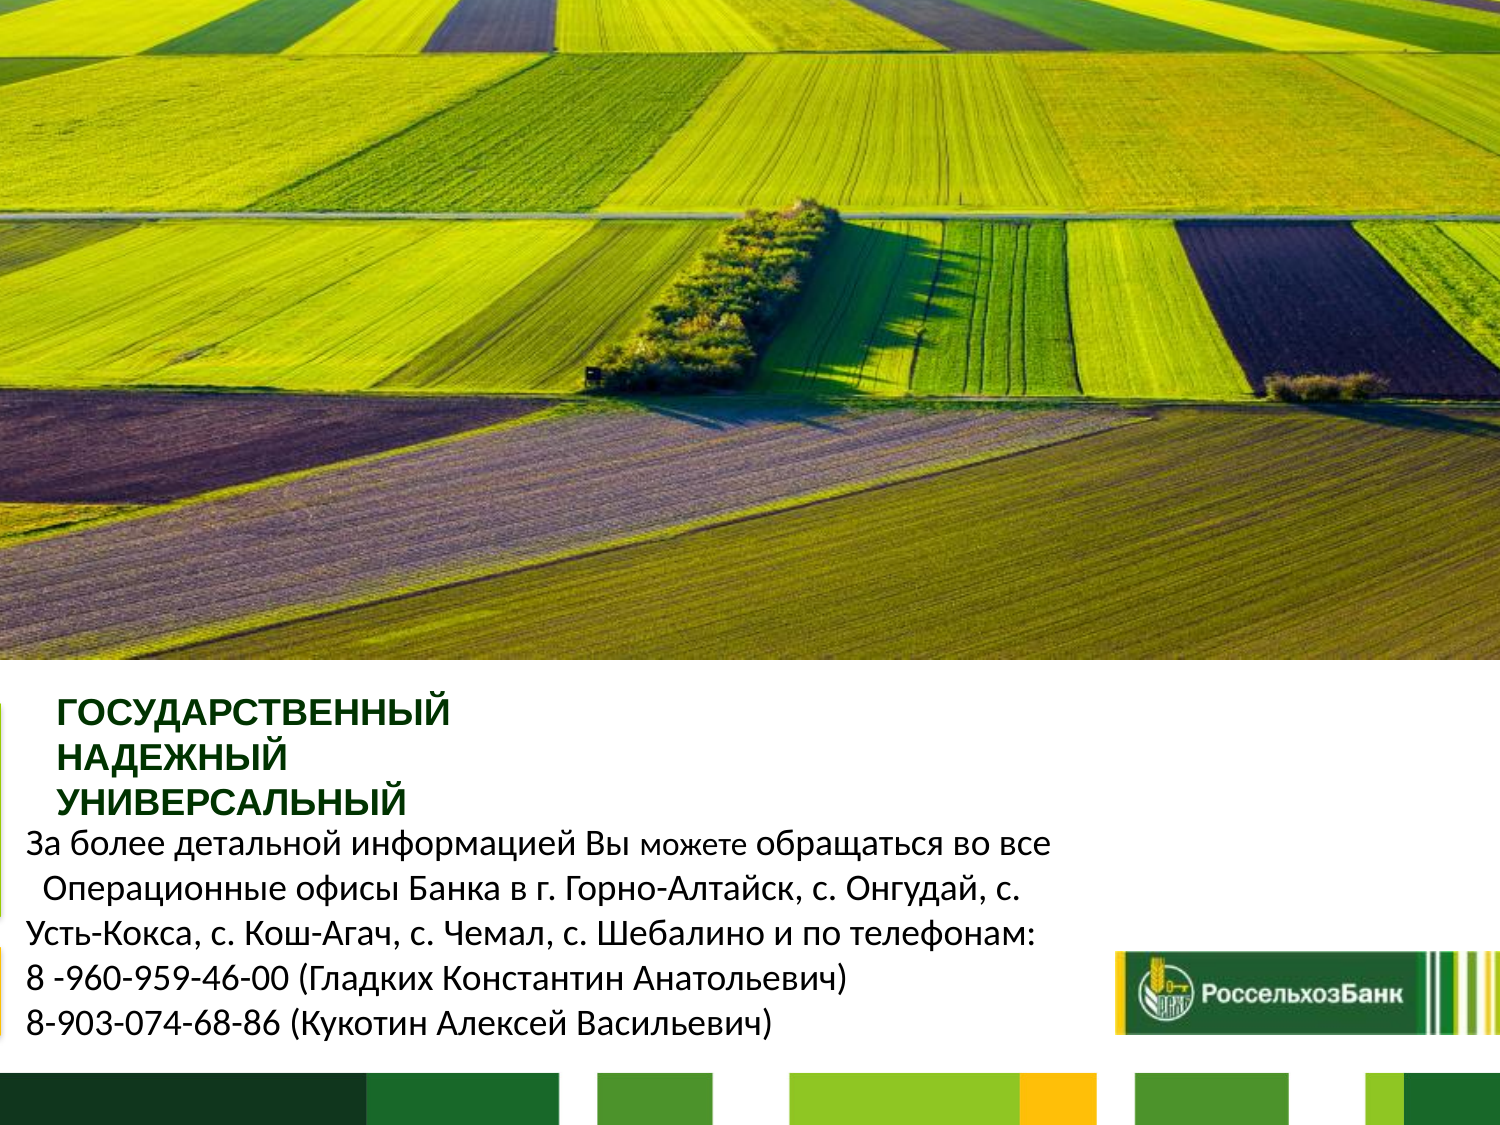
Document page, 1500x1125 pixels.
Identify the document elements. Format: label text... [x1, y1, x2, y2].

text_box ГОСУДАРСТВЕННЫЙ НАДЕЖНЫЙ УНИВЕРСАЛЬНЫЙ [41, 680, 1294, 789]
text_box За более детальной информацией Вы можете обращаться во все Операционные офисы Банка в г. Горно-Алтайск, с. Онгудай, с. Усть-Кокса, с. Кош-Агач, с. Чемал, с. Шебалино и по телефонам: 8 -960-959-46-00 (Гладких Константин Анатольевич) 8-903-074-68-86 (Кукотин Алексей Васильевич) [10, 810, 1075, 1051]
picture [0, 0, 1500, 1125]
